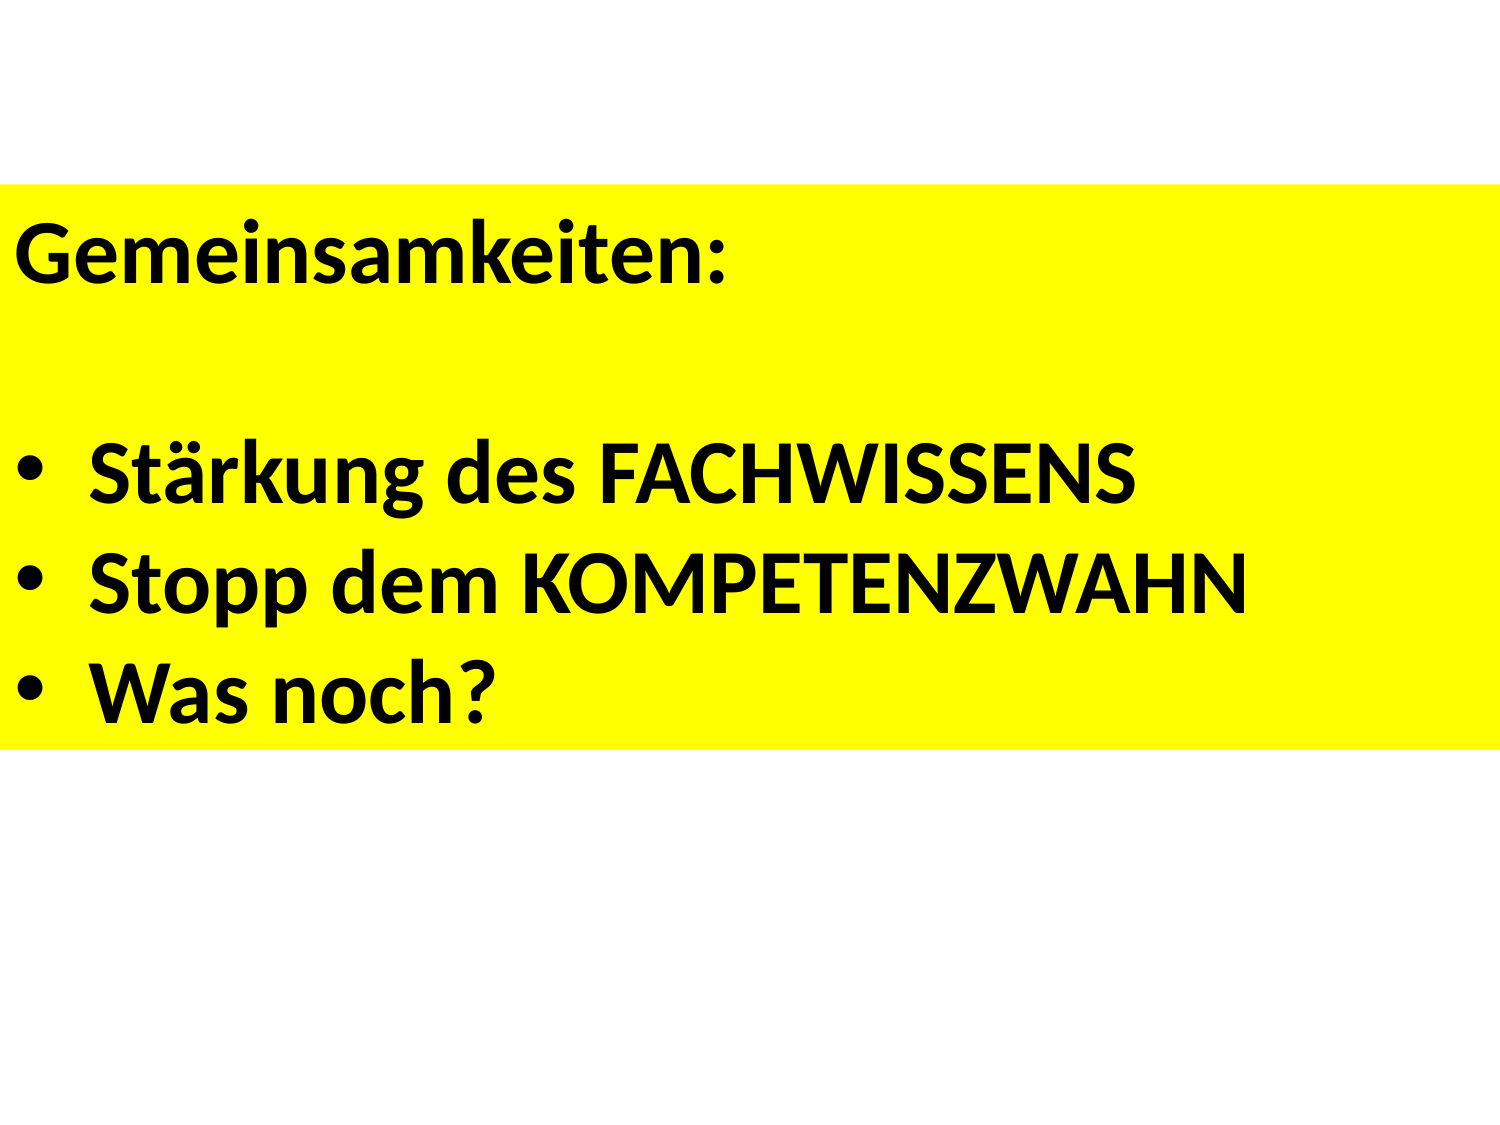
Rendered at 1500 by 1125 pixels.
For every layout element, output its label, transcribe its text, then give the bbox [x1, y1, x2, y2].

text_box Gemeinsamkeiten: Stärkung des FACHWISSENS Stopp dem KOMPETENZWAHN Was noch? [0, 184, 1500, 749]
